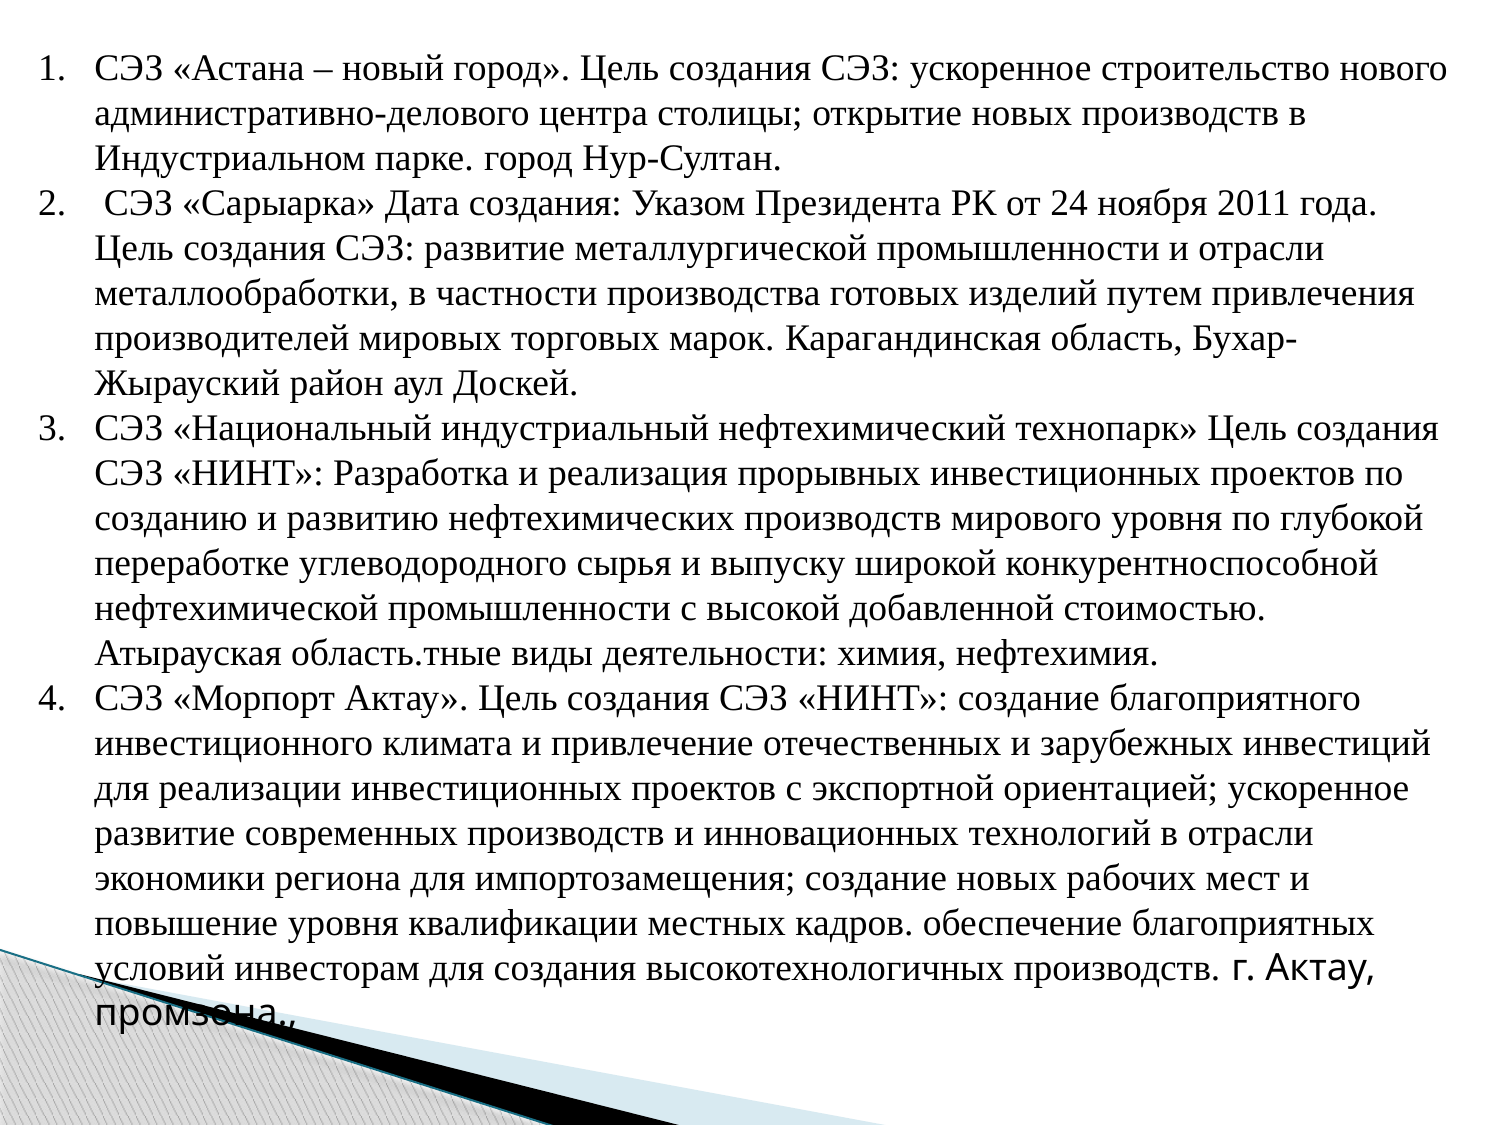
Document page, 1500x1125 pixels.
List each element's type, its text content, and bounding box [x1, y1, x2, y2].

text_box СЭЗ «Астана – новый город». Цель создания СЭЗ: ускоренное строительство нового административно-делового центра столицы; открытие новых производств в Индустриальном парке. город Нур-Султан. СЭЗ «Сарыарка» Дата создания: Указом Президента РК от 24 ноября 2011 года. Цель создания СЭЗ: развитие металлургической промышленности и отрасли металлообработки, в частности производства готовых изделий путем привлечения производителей мировых торговых марок. Карагандинская область, Бухар-Жырауский район аул Доскей. СЭЗ «Национальный индустриальный нефтехимический технопарк» Цель создания СЭЗ «НИНТ»: Разработка и реализация прорывных инвестиционных проектов по созданию и развитию нефтехимических производств мирового уровня по глубокой переработке углеводородного сырья и выпуску широкой конкурентноспособной нефтехимической промышленности с высокой добавленной стоимостью. Атырауская область.тные виды деятельности: химия, нефтехимия. СЭЗ «Морпорт Актау». Цель создания СЭЗ «НИНТ»: создание благоприятного инвестиционного климата и привлечение отечественных и зарубежных инвестиций для реализации инвестиционных проектов c экспортной ориентацией; ускоренное развитие современных производств и инновационных технологий в отрасли экономики региона для импортозамещения; создание новых рабочих мест и повышение уровня квалификации местных кадров. обеспечение благоприятных условий инвесторам для создания высокотехнологичных производств. г. Актау, промзона., [23, 35, 1477, 1125]
